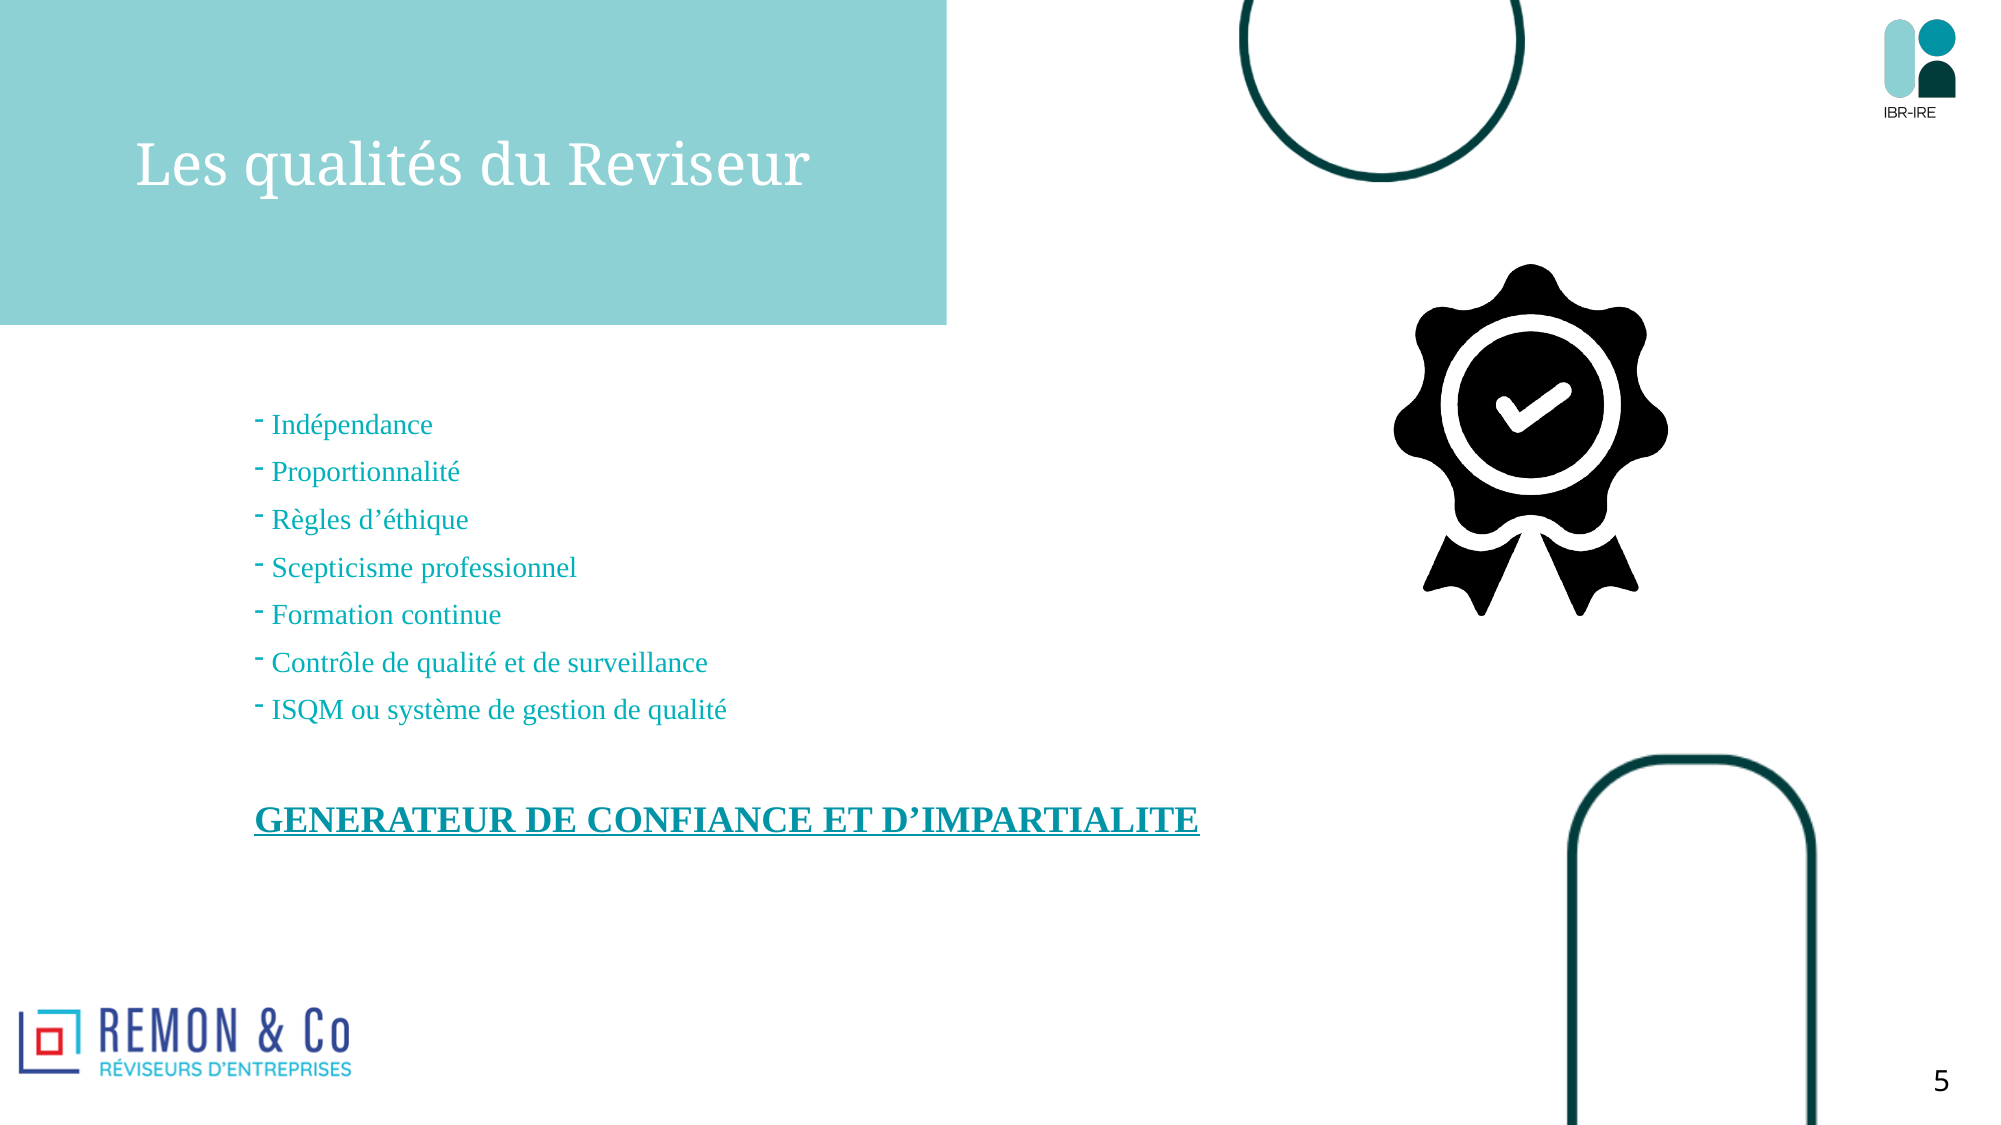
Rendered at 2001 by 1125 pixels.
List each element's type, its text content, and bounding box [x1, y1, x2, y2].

picture [1354, 264, 1706, 616]
picture [1465, 725, 1886, 1125]
picture [1227, 0, 1544, 201]
picture [11, 1006, 355, 1082]
text_box 5 [1886, 1055, 1965, 1116]
text_box Indépendance Proportionnalité Règles d’éthique Scepticisme professionnel Formation continue Contrôle de qualité et de surveillance ISQM ou système de gestion de qualité GENERATEUR DE CONFIANCE ET D’IMPARTIALITE [238, 398, 1238, 847]
picture [1872, 13, 1966, 127]
text_box Les qualités du Reviseur [0, 0, 947, 325]
